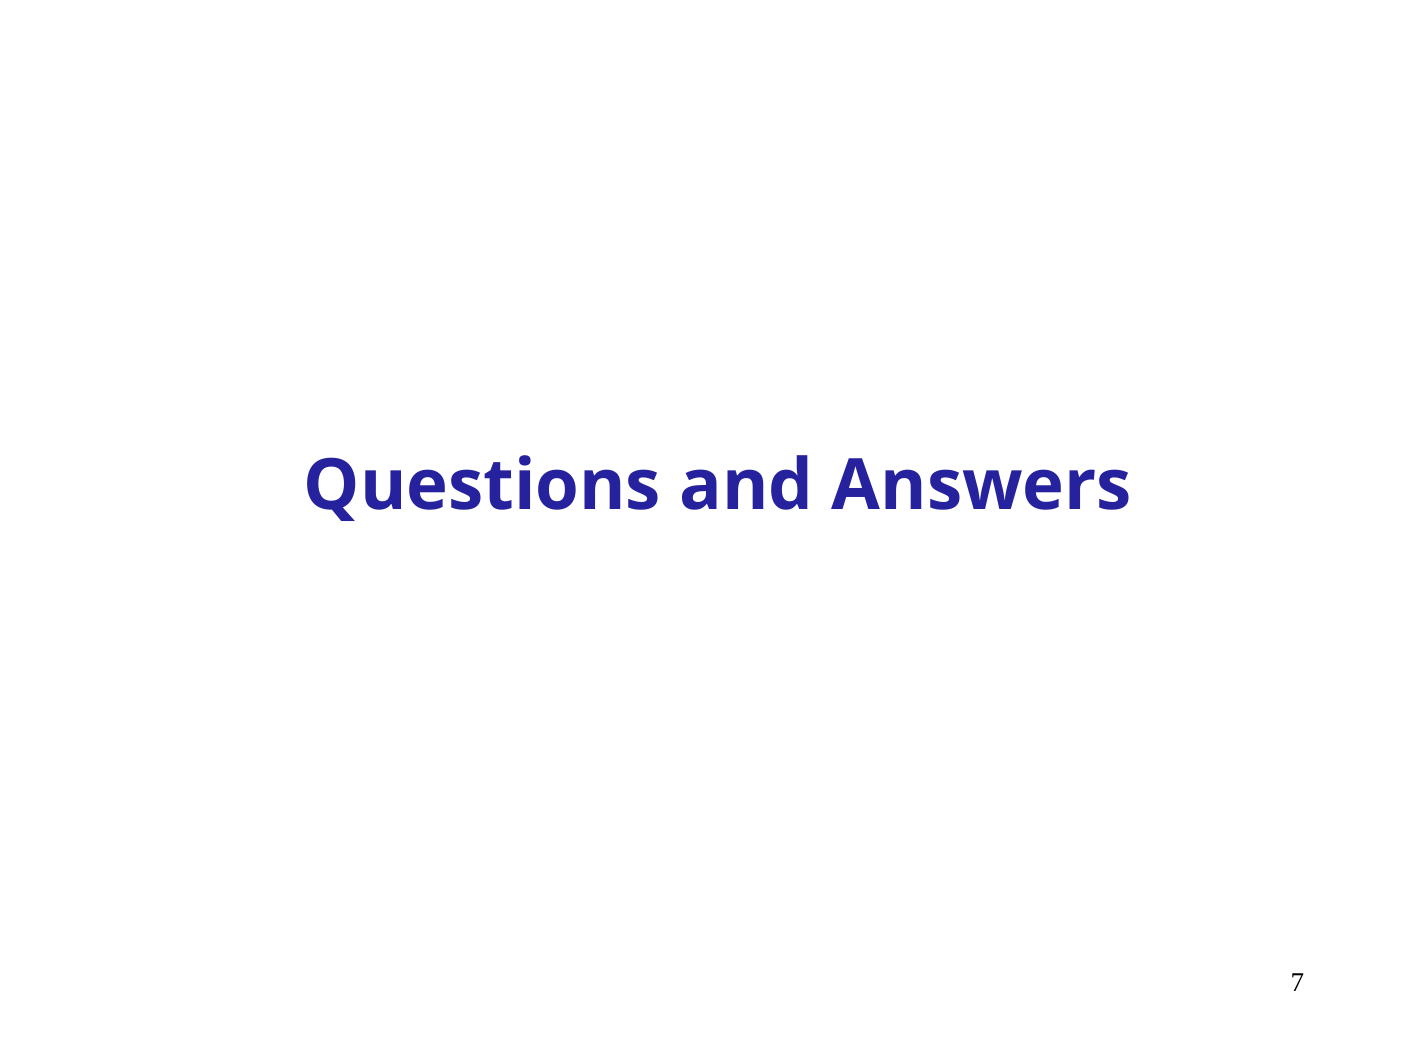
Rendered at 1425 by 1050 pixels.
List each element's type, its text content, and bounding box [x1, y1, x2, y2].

slide_number 7 [1021, 956, 1319, 1027]
title Questions and Answers [112, 399, 1325, 563]
